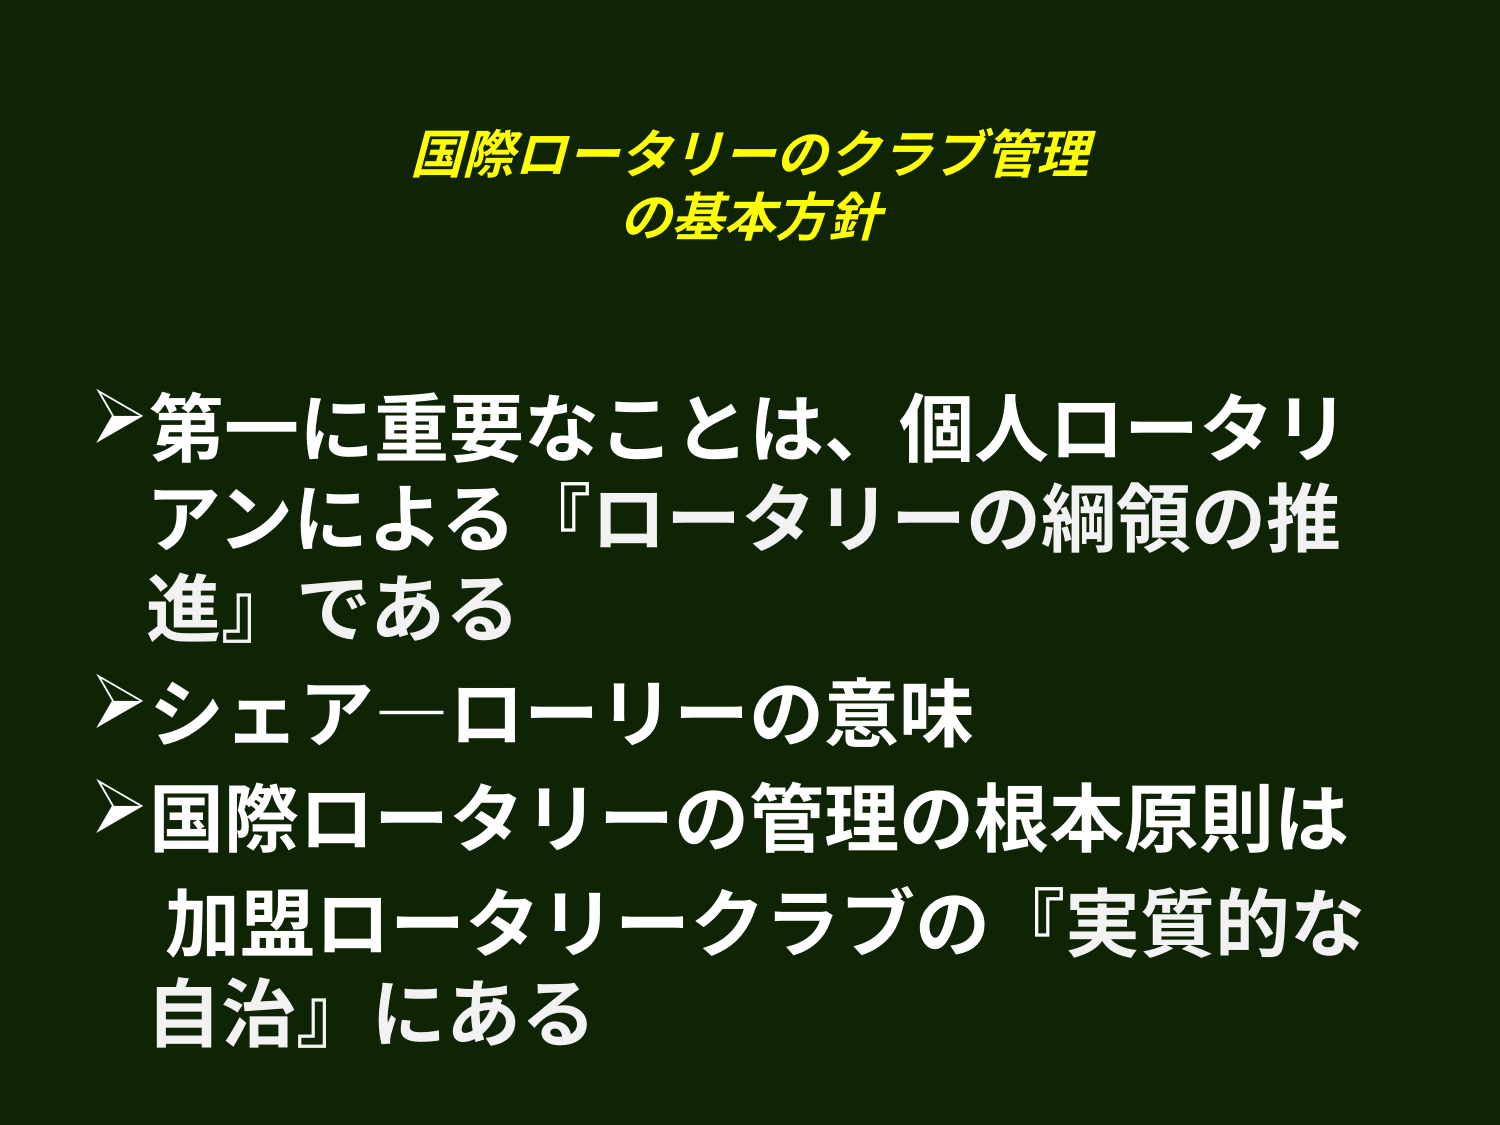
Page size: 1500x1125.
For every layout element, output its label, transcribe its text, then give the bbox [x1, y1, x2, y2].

list 第一に重要なことは、個人ロータリアンによる『ロータリーの綱領の推進』である シェア―ローリーの意味 国際ロータリーの管理の根本原則は 加盟ロータリークラブの『実質的な自治』にある [75, 373, 1425, 1024]
title 国際ロータリーのクラブ管理 の基本方針 [75, 42, 1425, 256]
